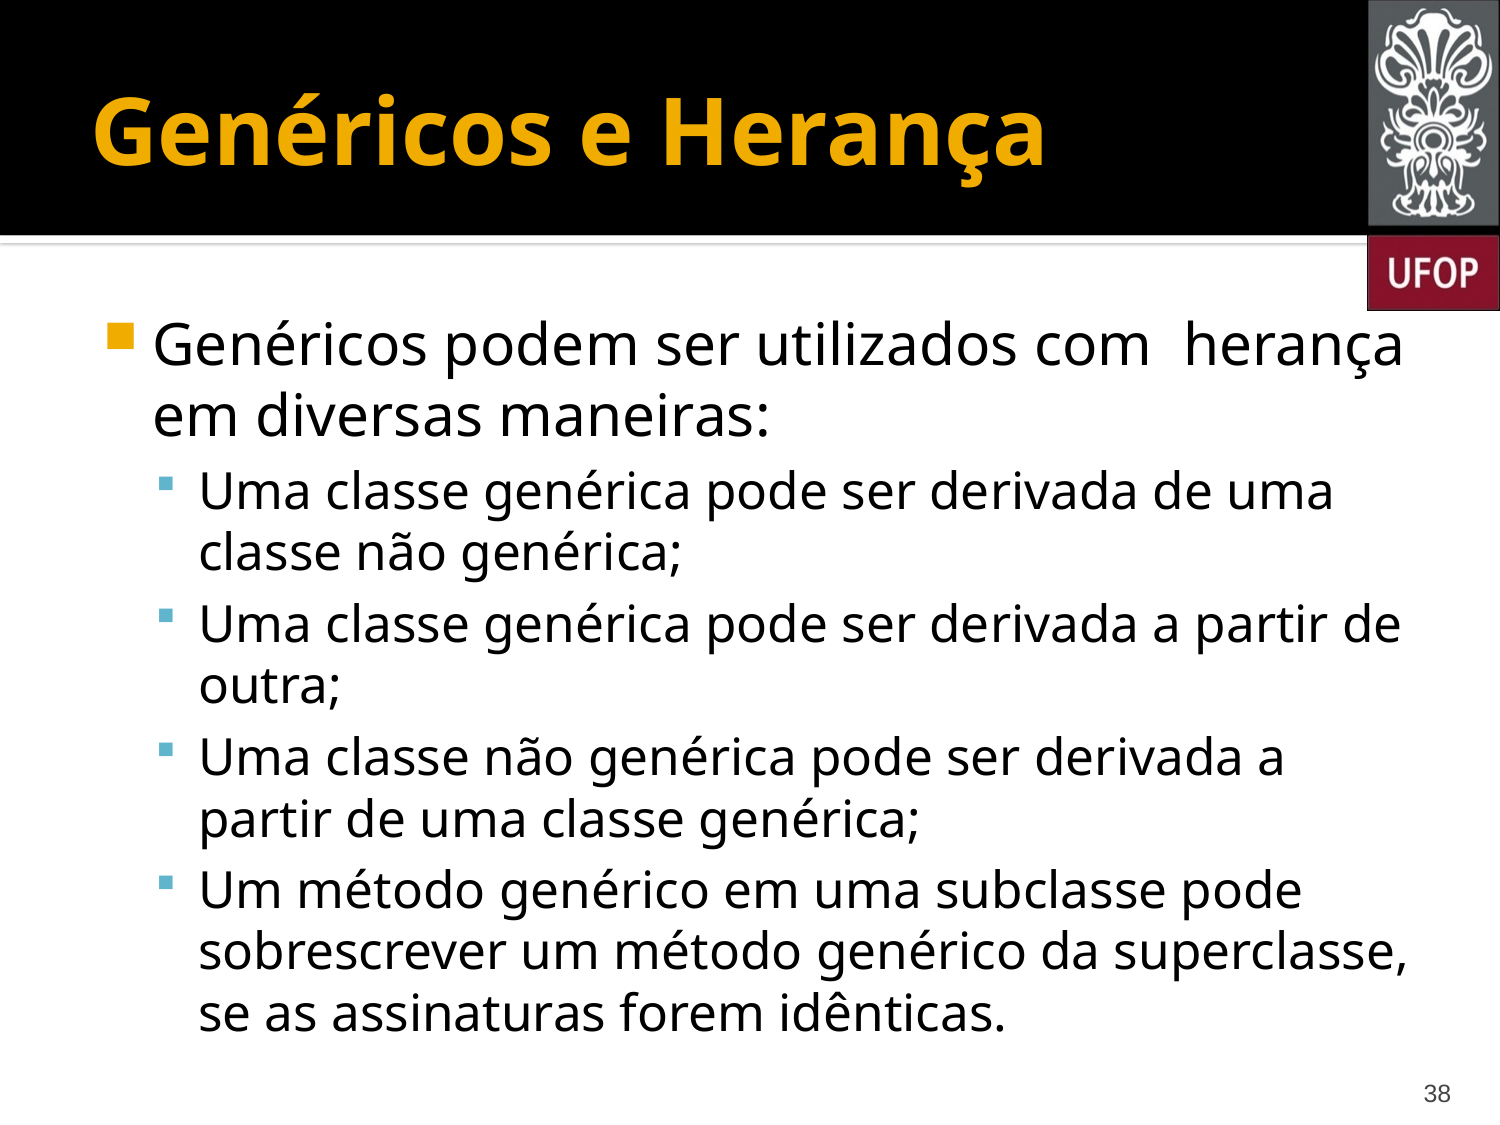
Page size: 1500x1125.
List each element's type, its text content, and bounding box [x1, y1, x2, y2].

list Genéricos podem ser utilizados com herança em diversas maneiras: Uma classe genérica pode ser derivada de uma classe não genérica; Uma classe genérica pode ser derivada a partir de outra; Uma classe não genérica pode ser derivada a partir de uma classe genérica; Um método genérico em uma subclasse pode sobrescrever um método genérico da superclasse, se as assinaturas forem idênticas. [75, 291, 1425, 1050]
picture [1367, 0, 1500, 311]
title Genéricos e Herança [75, 25, 1370, 231]
slide_number 38 [1345, 1062, 1467, 1108]
